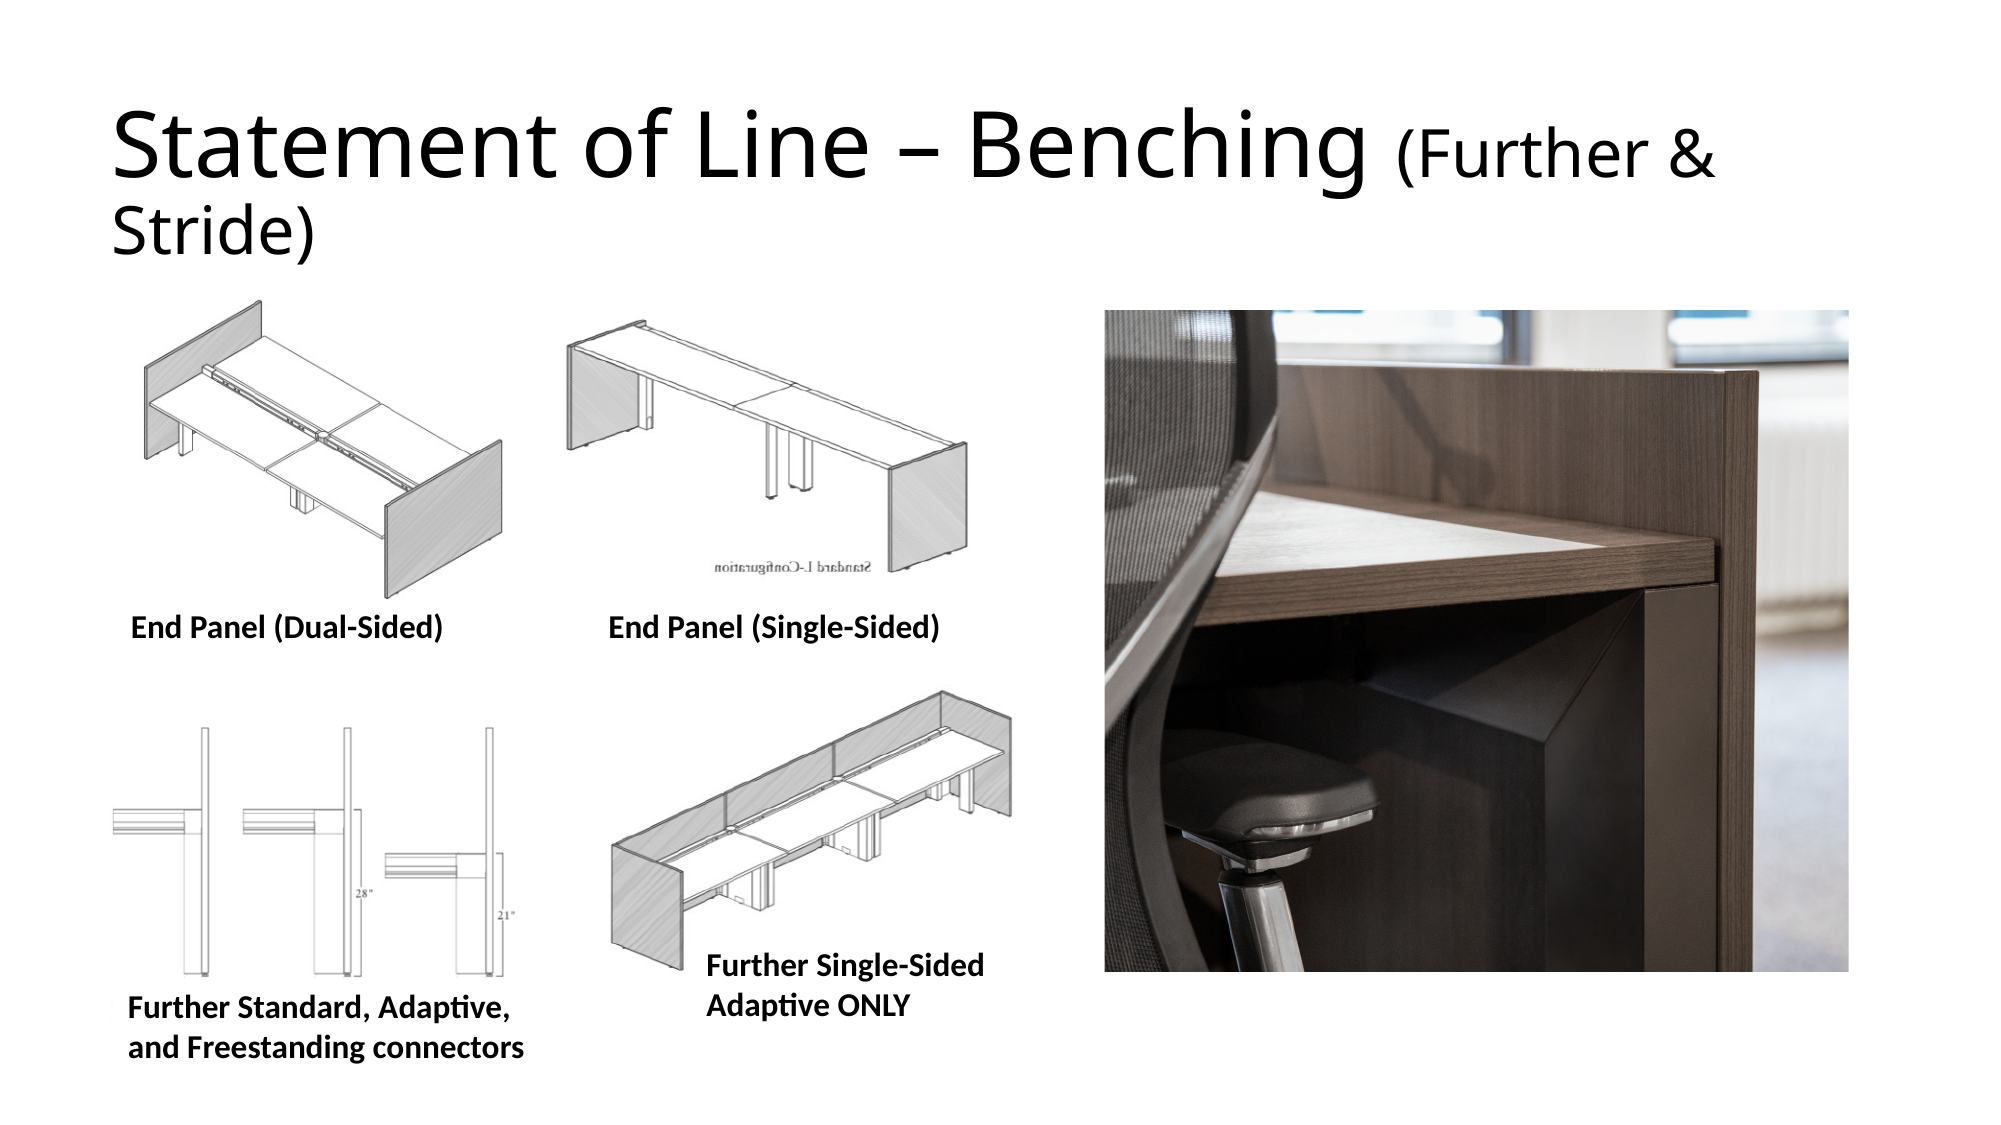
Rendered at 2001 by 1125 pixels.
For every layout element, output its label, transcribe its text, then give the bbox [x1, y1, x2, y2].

text_box Further Single-Sided Adaptive ONLY [691, 935, 1093, 1031]
text_box End Panel (Single-Sided) [593, 597, 982, 653]
picture [544, 310, 983, 592]
picture [119, 289, 527, 613]
text_box Statement of Line – Benching (Further & Stride) [96, 91, 1931, 239]
text_box Further Standard, Adaptive, and Freestanding connectors [113, 977, 563, 1072]
picture [1104, 310, 1849, 972]
picture [85, 720, 535, 1048]
text_box End Panel (Dual-Sided) [115, 597, 504, 653]
picture [595, 674, 1038, 998]
